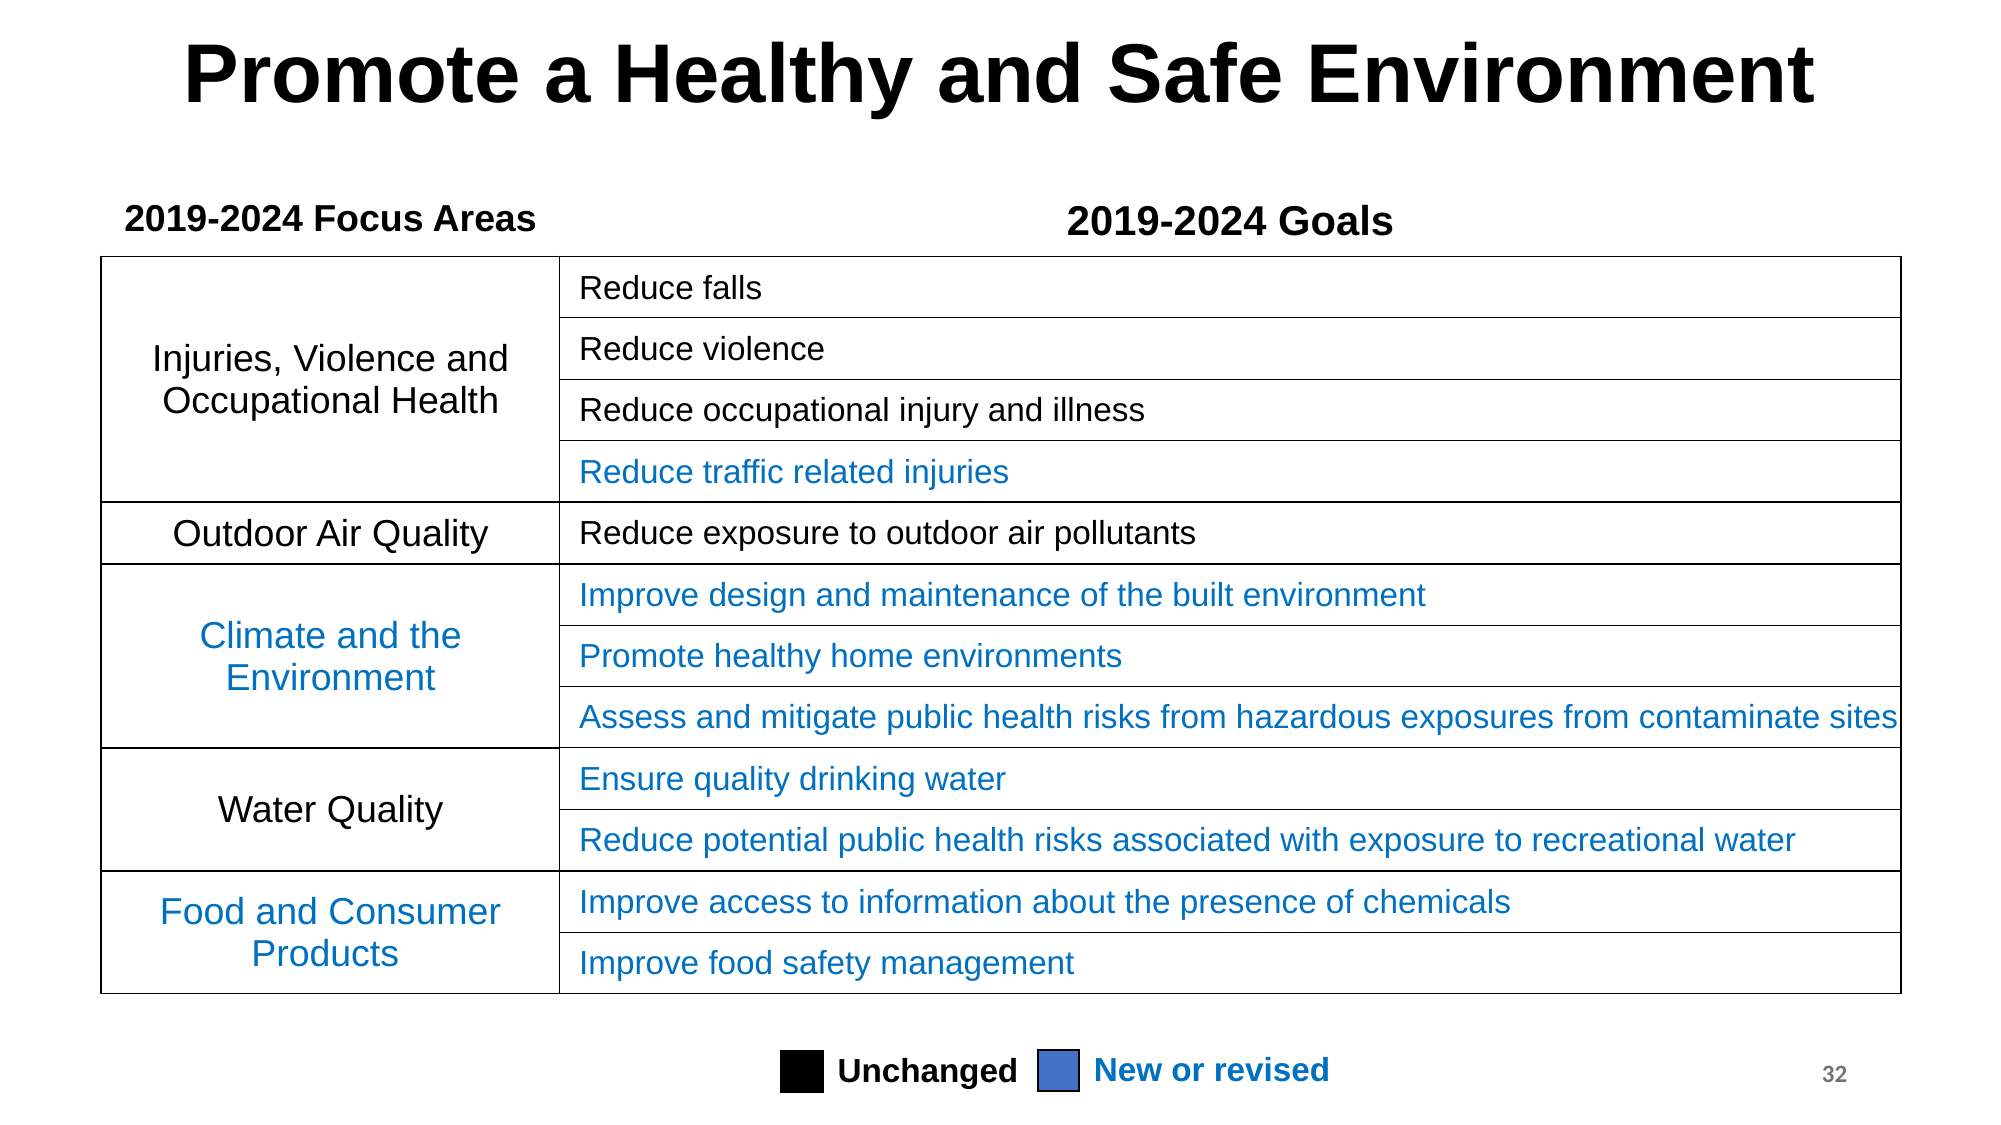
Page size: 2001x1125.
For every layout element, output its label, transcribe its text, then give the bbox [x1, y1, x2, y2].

table_cell Water Quality [102, 749, 559, 870]
table_cell Climate and the Environment [102, 565, 559, 747]
table_header 2019-2024 Goals [560, 197, 1901, 256]
table_cell Reduce exposure to outdoor air pollutants [560, 503, 1900, 563]
table_cell Improve design and maintenance of the built environment [560, 565, 1900, 625]
table_cell Reduce violence [560, 318, 1900, 379]
table_cell Food and Consumer Products [102, 872, 559, 993]
table_cell Reduce traffic related injuries [560, 441, 1900, 501]
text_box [781, 1040, 1349, 1097]
table_header 2019-2024 Focus Areas [101, 197, 560, 256]
slide_number 32 [1412, 1042, 1863, 1103]
table_cell Injuries, Violence and Occupational Health [102, 257, 559, 501]
table_cell Reduce falls [560, 257, 1900, 317]
table_cell Assess and mitigate public health risks from hazardous exposures from contaminate sites [560, 687, 1900, 747]
table_cell Ensure quality drinking water [560, 748, 1900, 809]
table_cell Promote healthy home environments [560, 626, 1900, 686]
title Promote a Healthy and Safe Environment [0, 0, 2000, 151]
table_cell Reduce occupational injury and illness [560, 380, 1900, 440]
table_cell Outdoor Air Quality [102, 503, 559, 563]
table_cell Improve access to information about the presence of chemicals [560, 872, 1900, 932]
table_cell Reduce potential public health risks associated with exposure to recreational water [560, 810, 1900, 870]
table_cell Improve food safety management [560, 933, 1900, 993]
